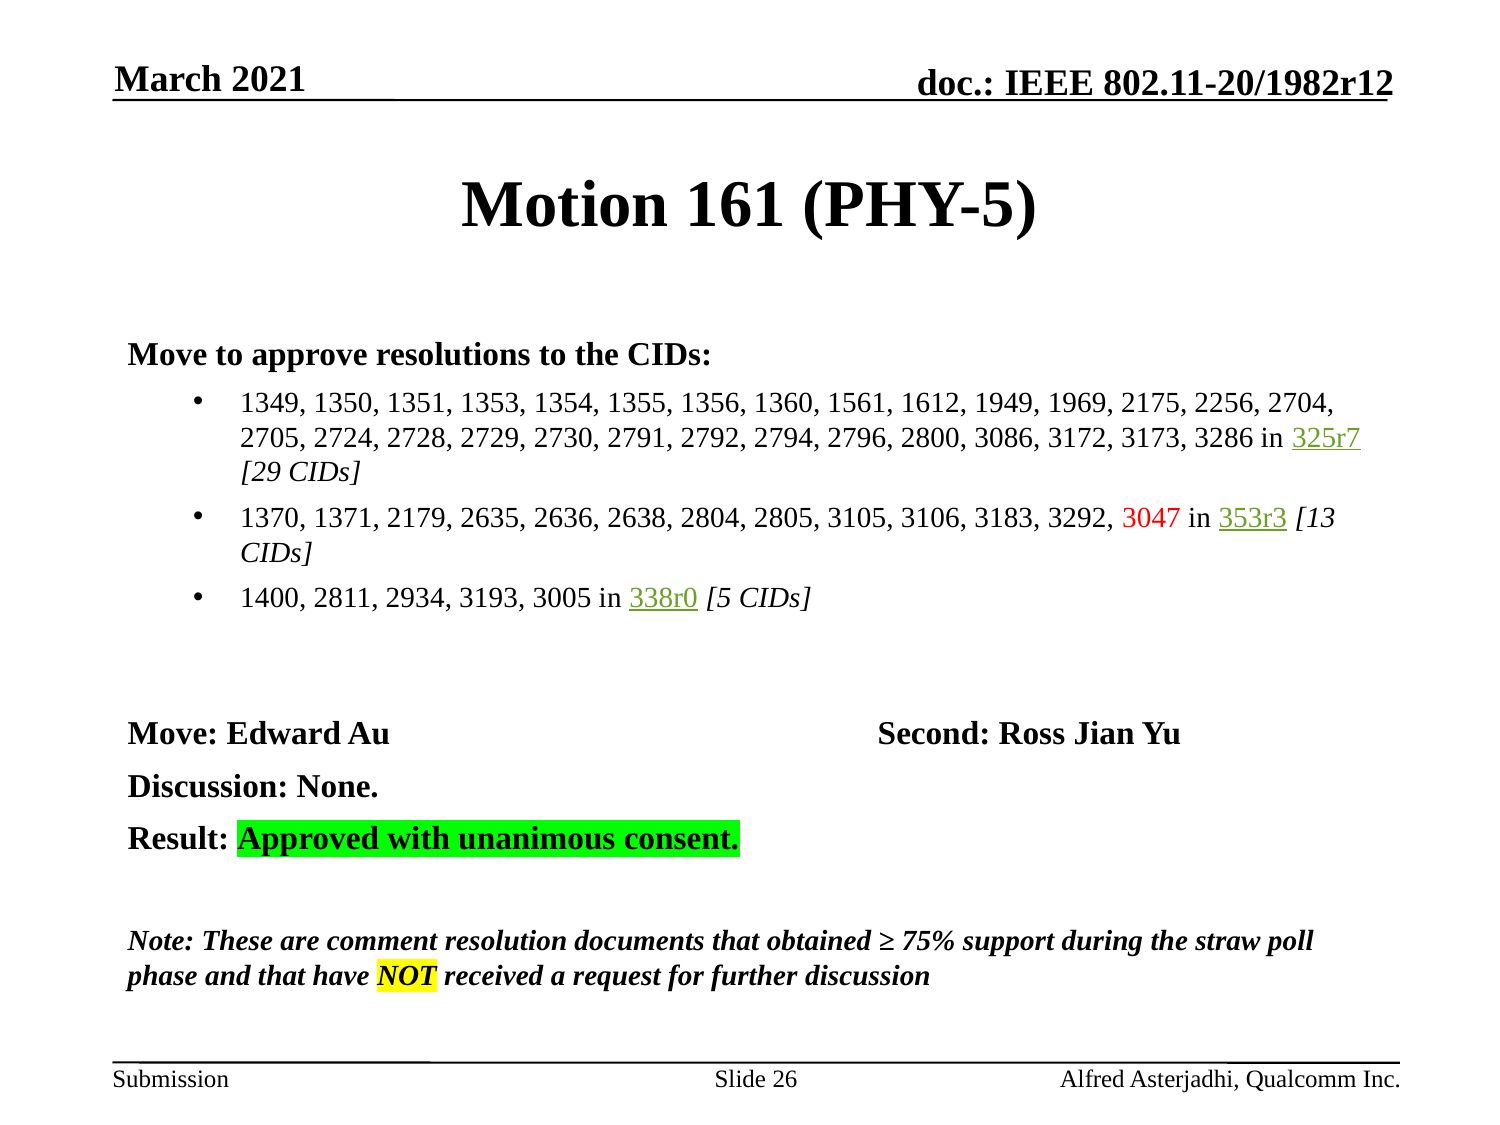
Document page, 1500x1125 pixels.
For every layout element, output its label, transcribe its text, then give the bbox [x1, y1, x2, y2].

title Motion 161 (PHY-5) [112, 112, 1388, 288]
list Move to approve resolutions to the CIDs: 1349, 1350, 1351, 1353, 1354, 1355, 1356, 1360, 1561, 1612, 1949, 1969, 2175, 2256, 2704, 2705, 2724, 2728, 2729, 2730, 2791, 2792, 2794, 2796, 2800, 3086, 3172, 3173, 3286 in 325r7 [29 CIDs] 1370, 1371, 2179, 2635, 2636, 2638, 2804, 2805, 3105, 3106, 3183, 3292, 3047 in 353r3 [13 CIDs] 1400, 2811, 2934, 3193, 3005 in 338r0 [5 CIDs] Move: Edward Au Second: Ross Jian Yu Discussion: None. Result: Approved with unanimous consent. Note: These are comment resolution documents that obtained ≥ 75% support during the straw poll phase and that have NOT received a request for further discussion [112, 324, 1388, 1063]
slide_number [114, 54, 423, 100]
slide_number Slide 26 [712, 1061, 800, 1123]
footer Alfred Asterjadhi, Qualcomm Inc. [878, 1061, 1402, 1093]
